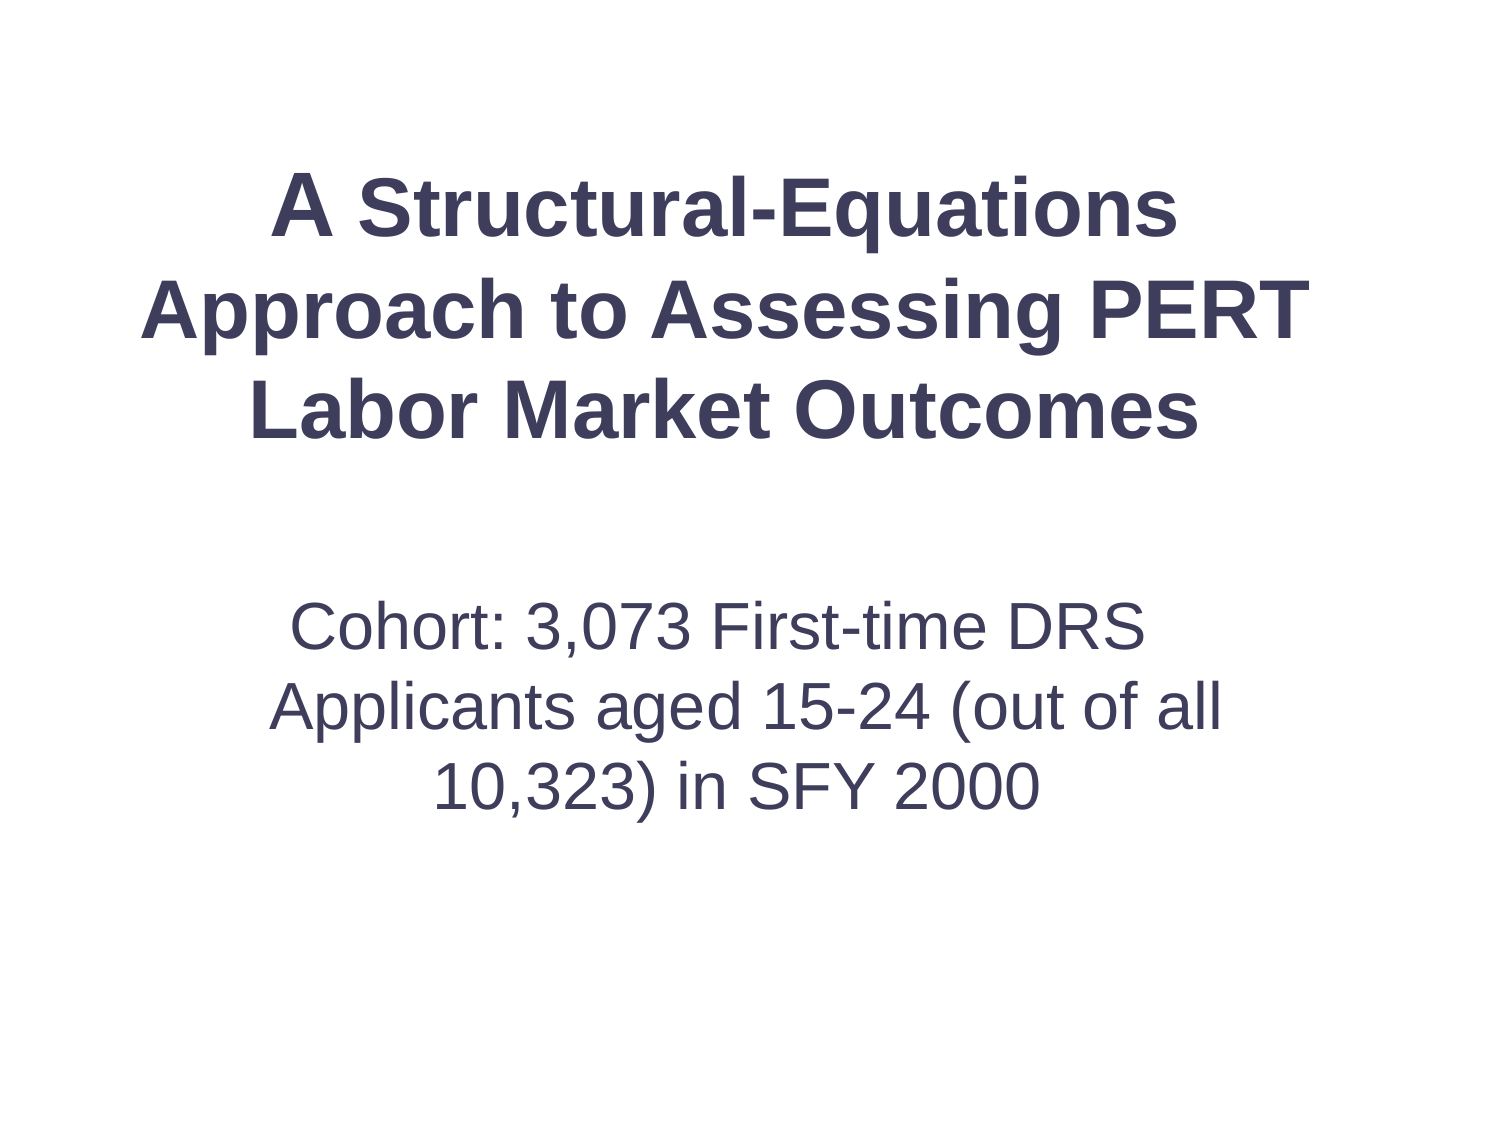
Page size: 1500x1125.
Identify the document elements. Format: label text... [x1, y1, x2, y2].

title A Structural-Equations Approach to Assessing PERT Labor Market Outcomes [87, 112, 1363, 488]
subtitle Cohort: 3,073 First-time DRS Applicants aged 15-24 (out of all 10,323) in SFY 2000 [124, 574, 1313, 863]
